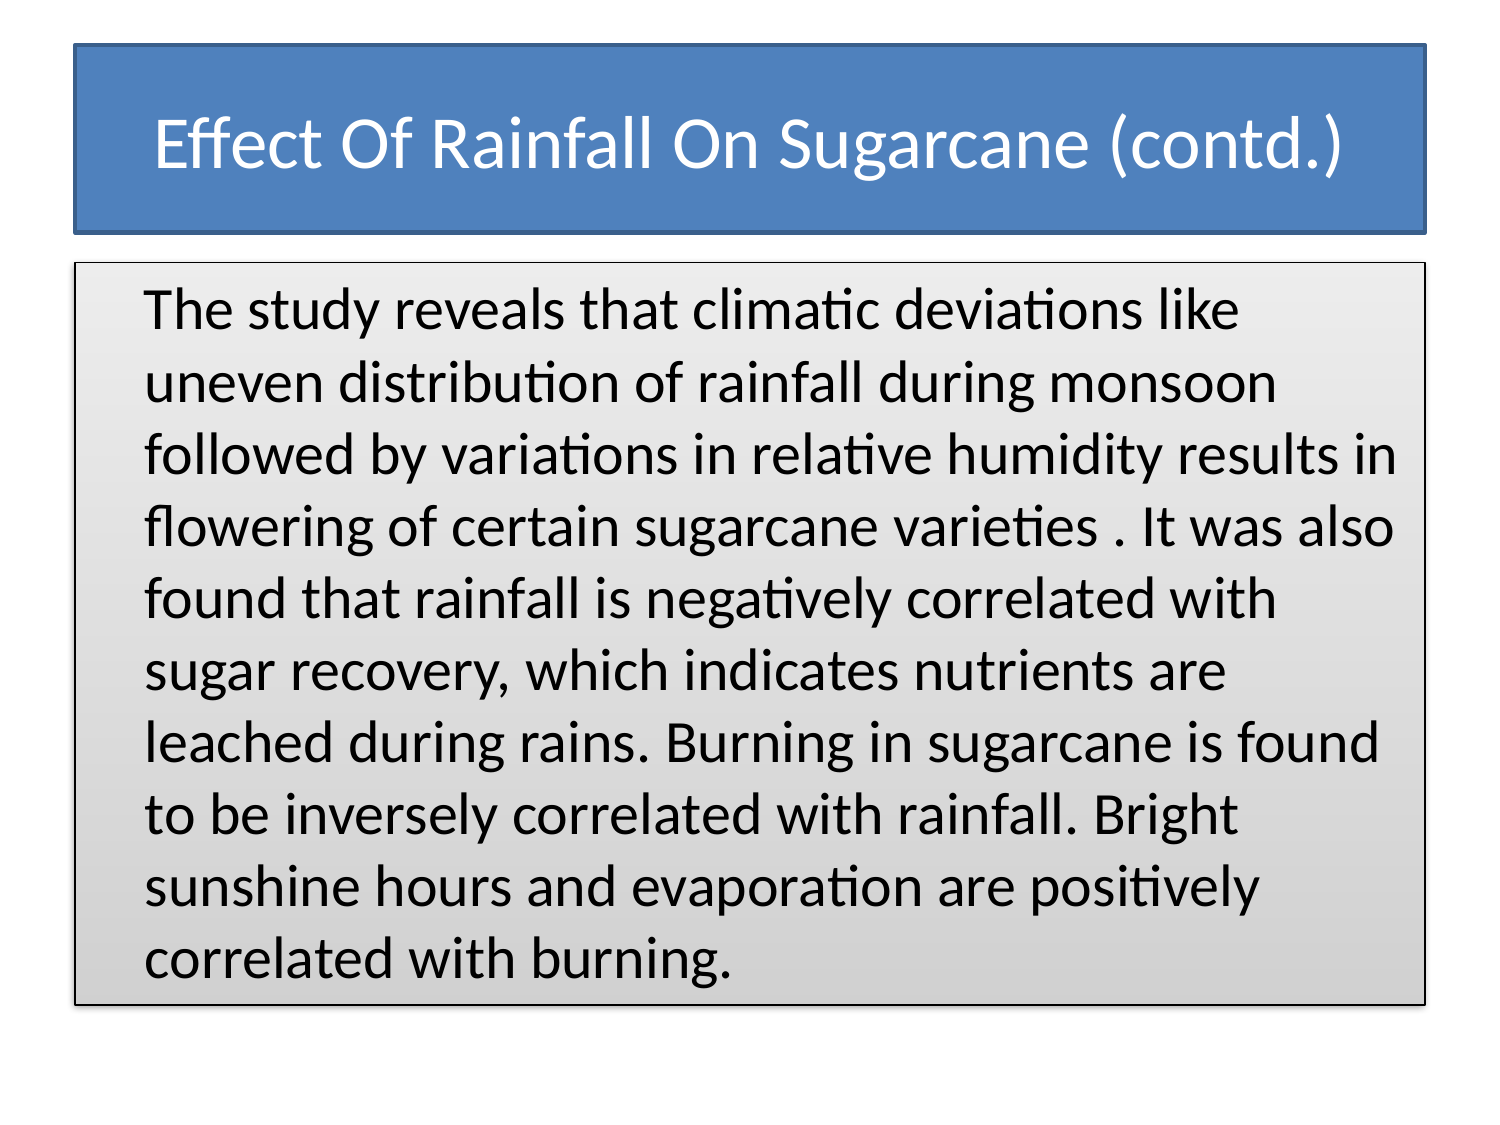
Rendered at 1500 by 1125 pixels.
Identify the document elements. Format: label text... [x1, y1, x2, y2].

title Effect Of Rainfall On Sugarcane (contd.) [73, 43, 1427, 235]
list The study reveals that climatic deviations like uneven distribution of rainfall during monsoon followed by variations in relative humidity results in flowering of certain sugarcane varieties . It was also found that rainfall is negatively correlated with sugar recovery, which indicates nutrients are leached during rains. Burning in sugarcane is found to be inversely correlated with rainfall. Bright sunshine hours and evaporation are positively correlated with burning. [74, 262, 1426, 1006]
